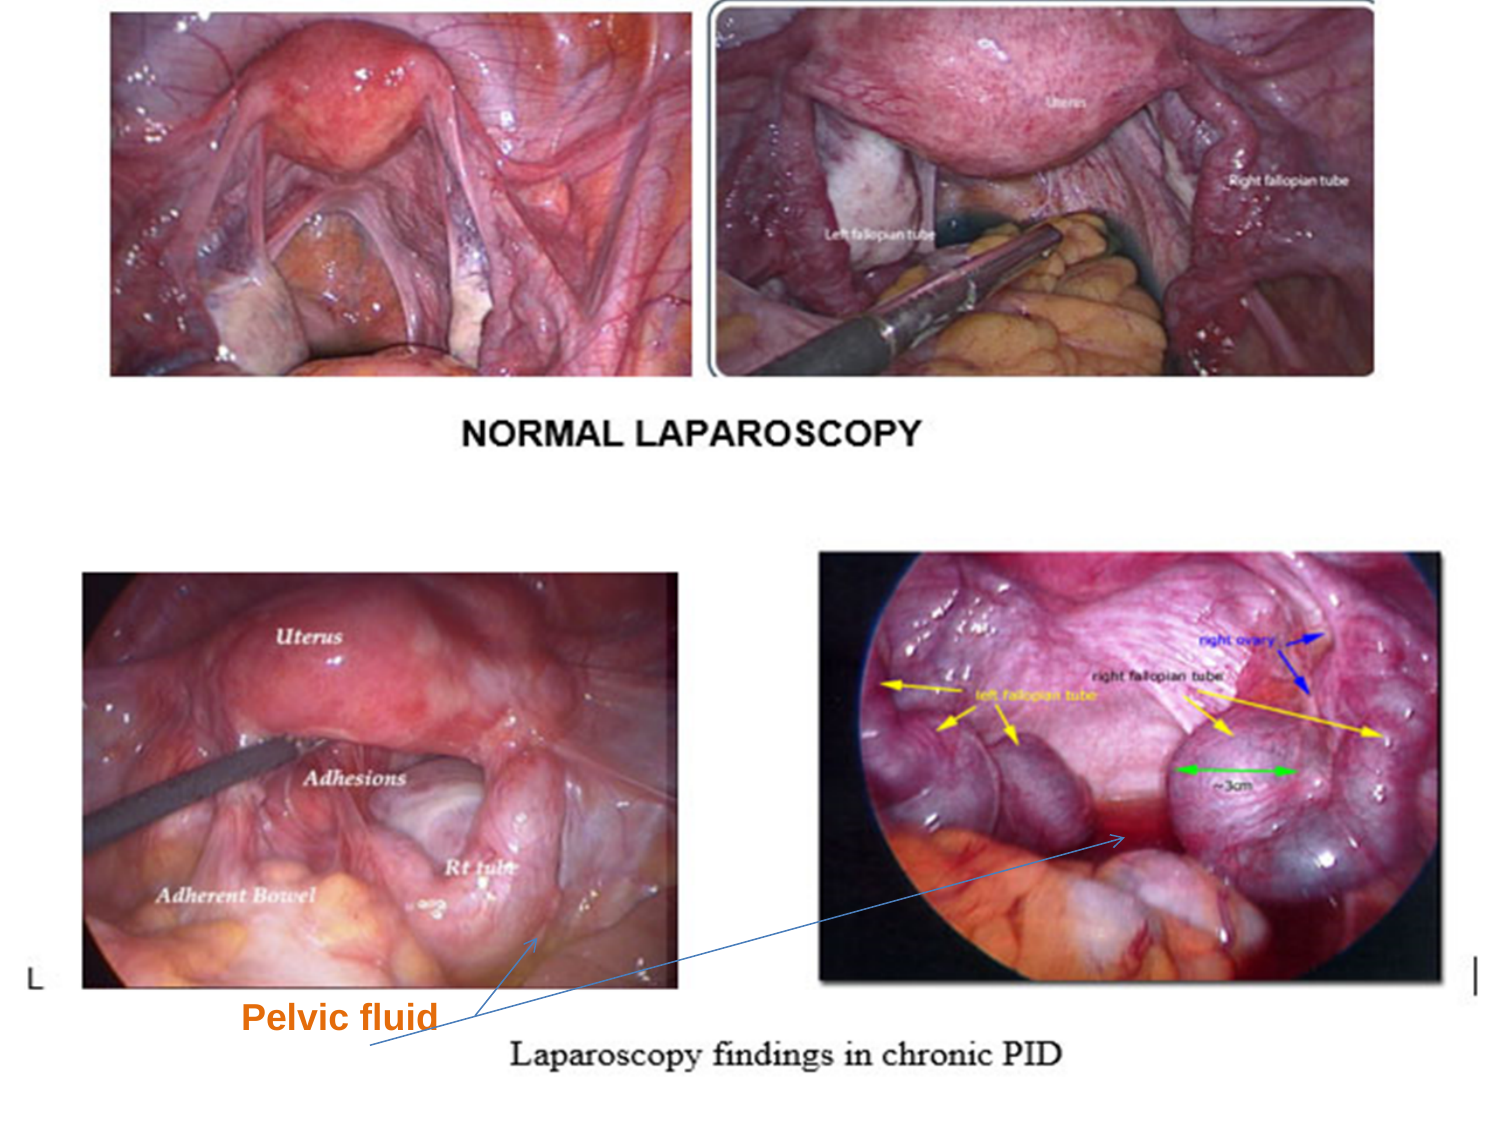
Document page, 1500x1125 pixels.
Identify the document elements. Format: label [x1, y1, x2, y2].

picture [24, 0, 1500, 1101]
text_box [369, 837, 1126, 1047]
